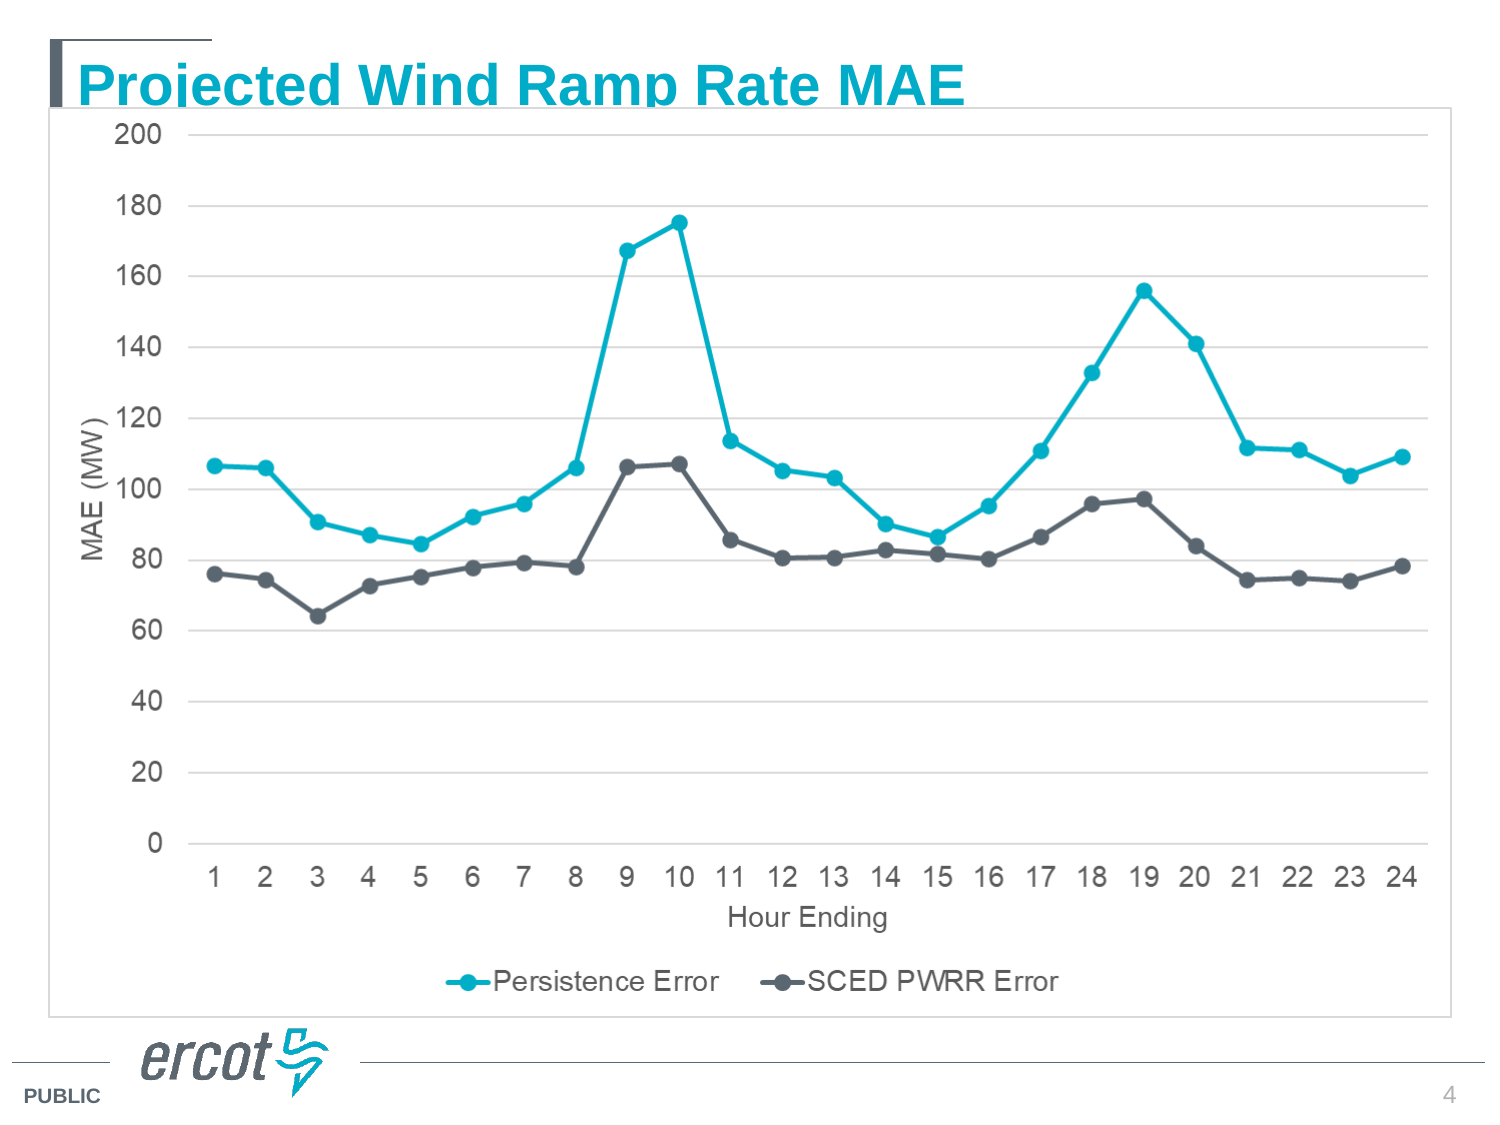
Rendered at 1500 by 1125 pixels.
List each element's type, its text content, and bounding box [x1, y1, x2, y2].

picture [48, 107, 1452, 1018]
slide_number 4 [1412, 1076, 1488, 1112]
title Projected Wind Ramp Rate MAE [62, 39, 1450, 105]
picture [137, 1024, 332, 1100]
